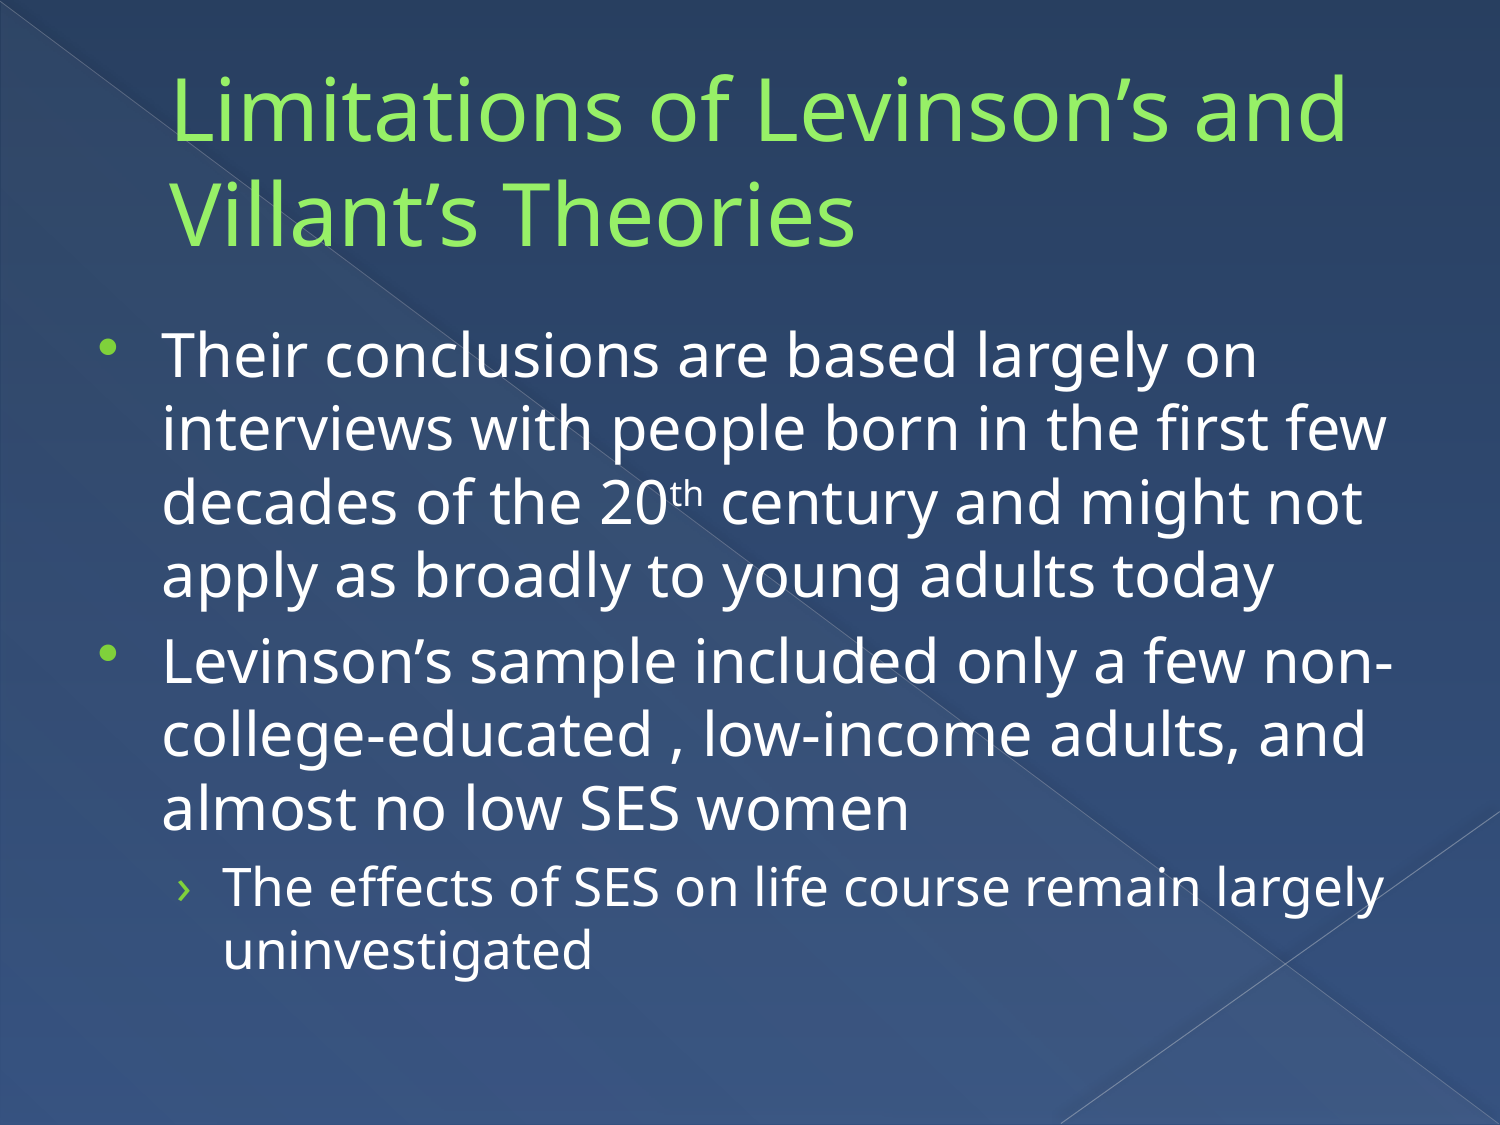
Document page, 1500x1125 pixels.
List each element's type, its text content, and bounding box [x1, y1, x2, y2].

list Their conclusions are based largely on interviews with people born in the first few decades of the 20th century and might not apply as broadly to young adults today Levinson’s sample included only a few non-college-educated , low-income adults, and almost no low SES women The effects of SES on life course remain largely uninvestigated [75, 308, 1425, 1059]
title Limitations of Levinson’s and Villant’s Theories [75, 43, 1425, 274]
